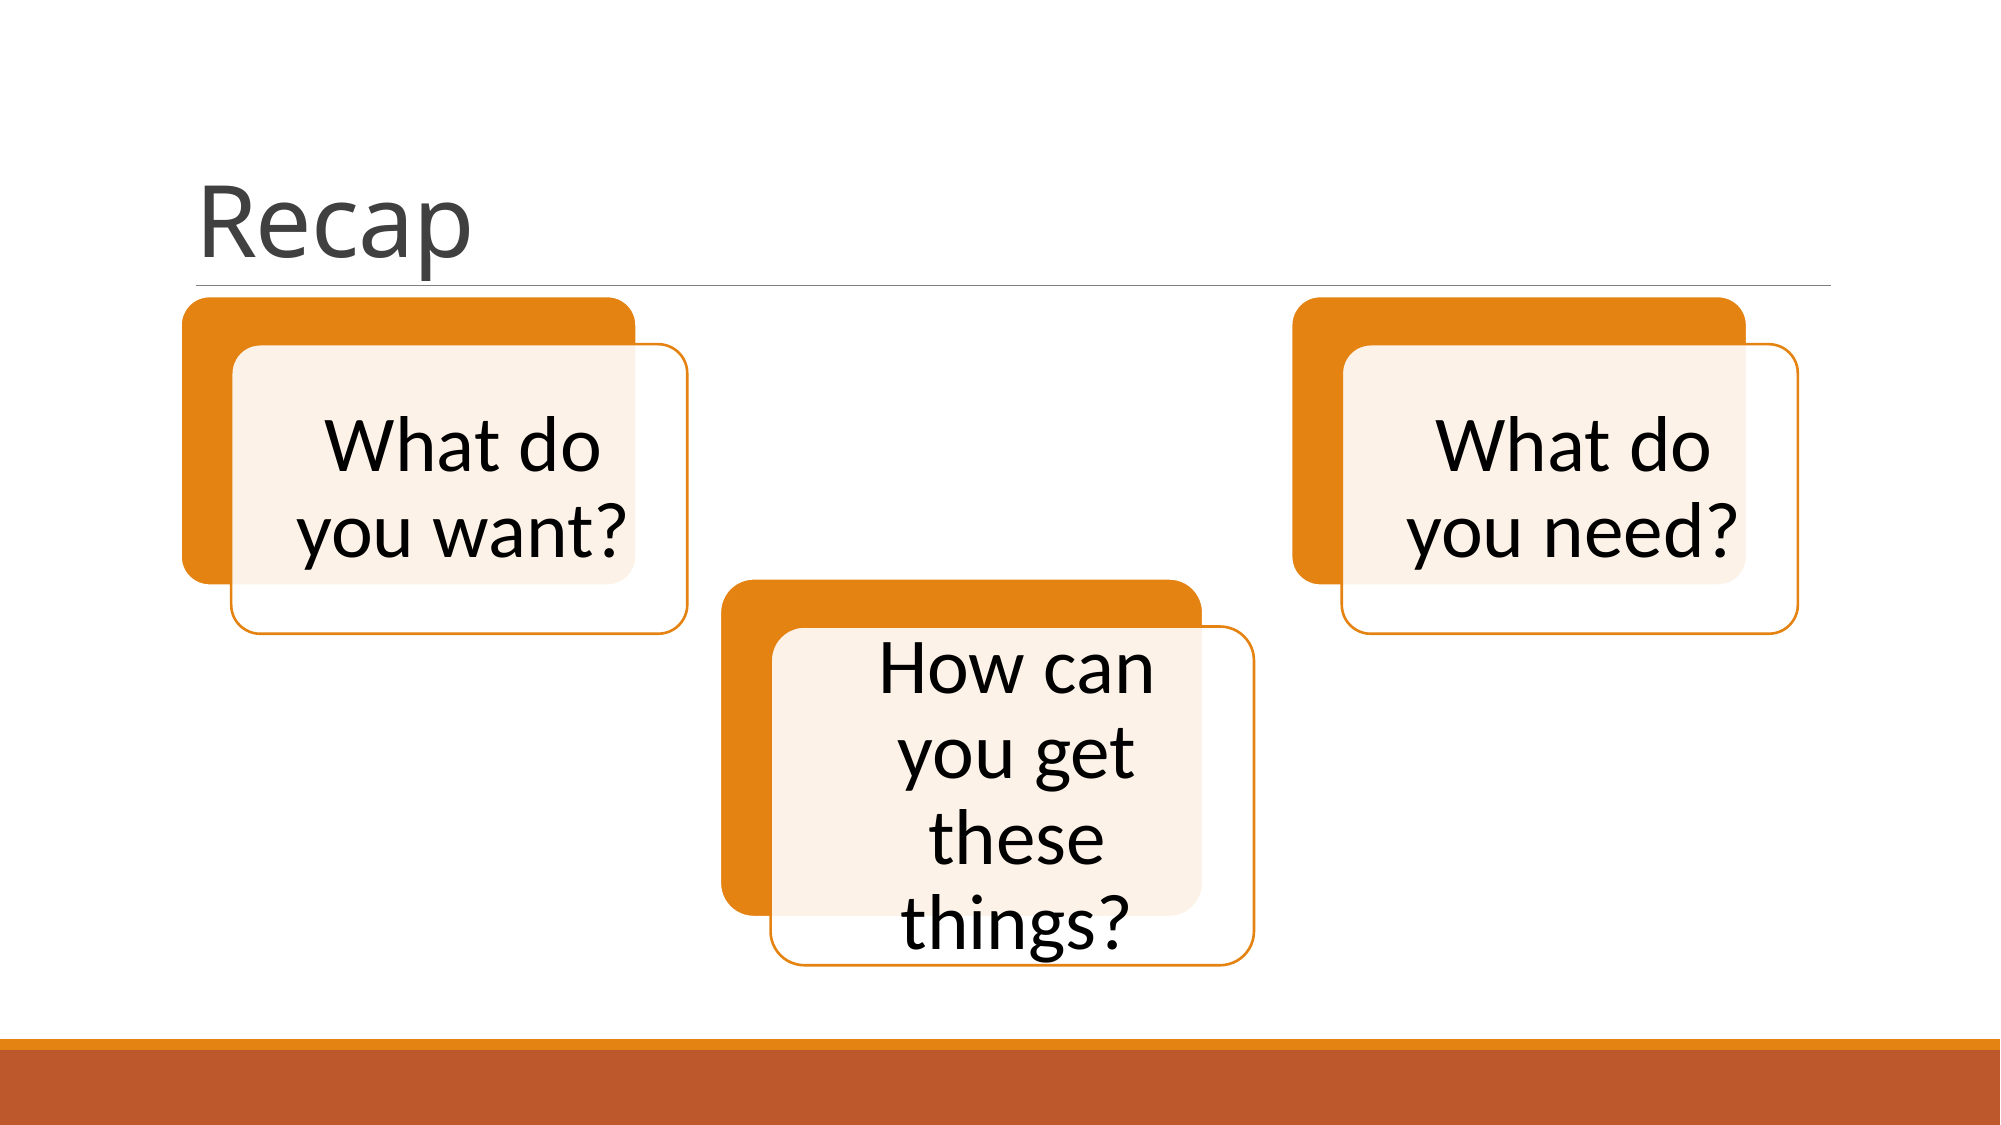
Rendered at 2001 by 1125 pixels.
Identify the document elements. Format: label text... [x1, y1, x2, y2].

title Recap [180, 47, 1830, 285]
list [179, 343, 1831, 966]
